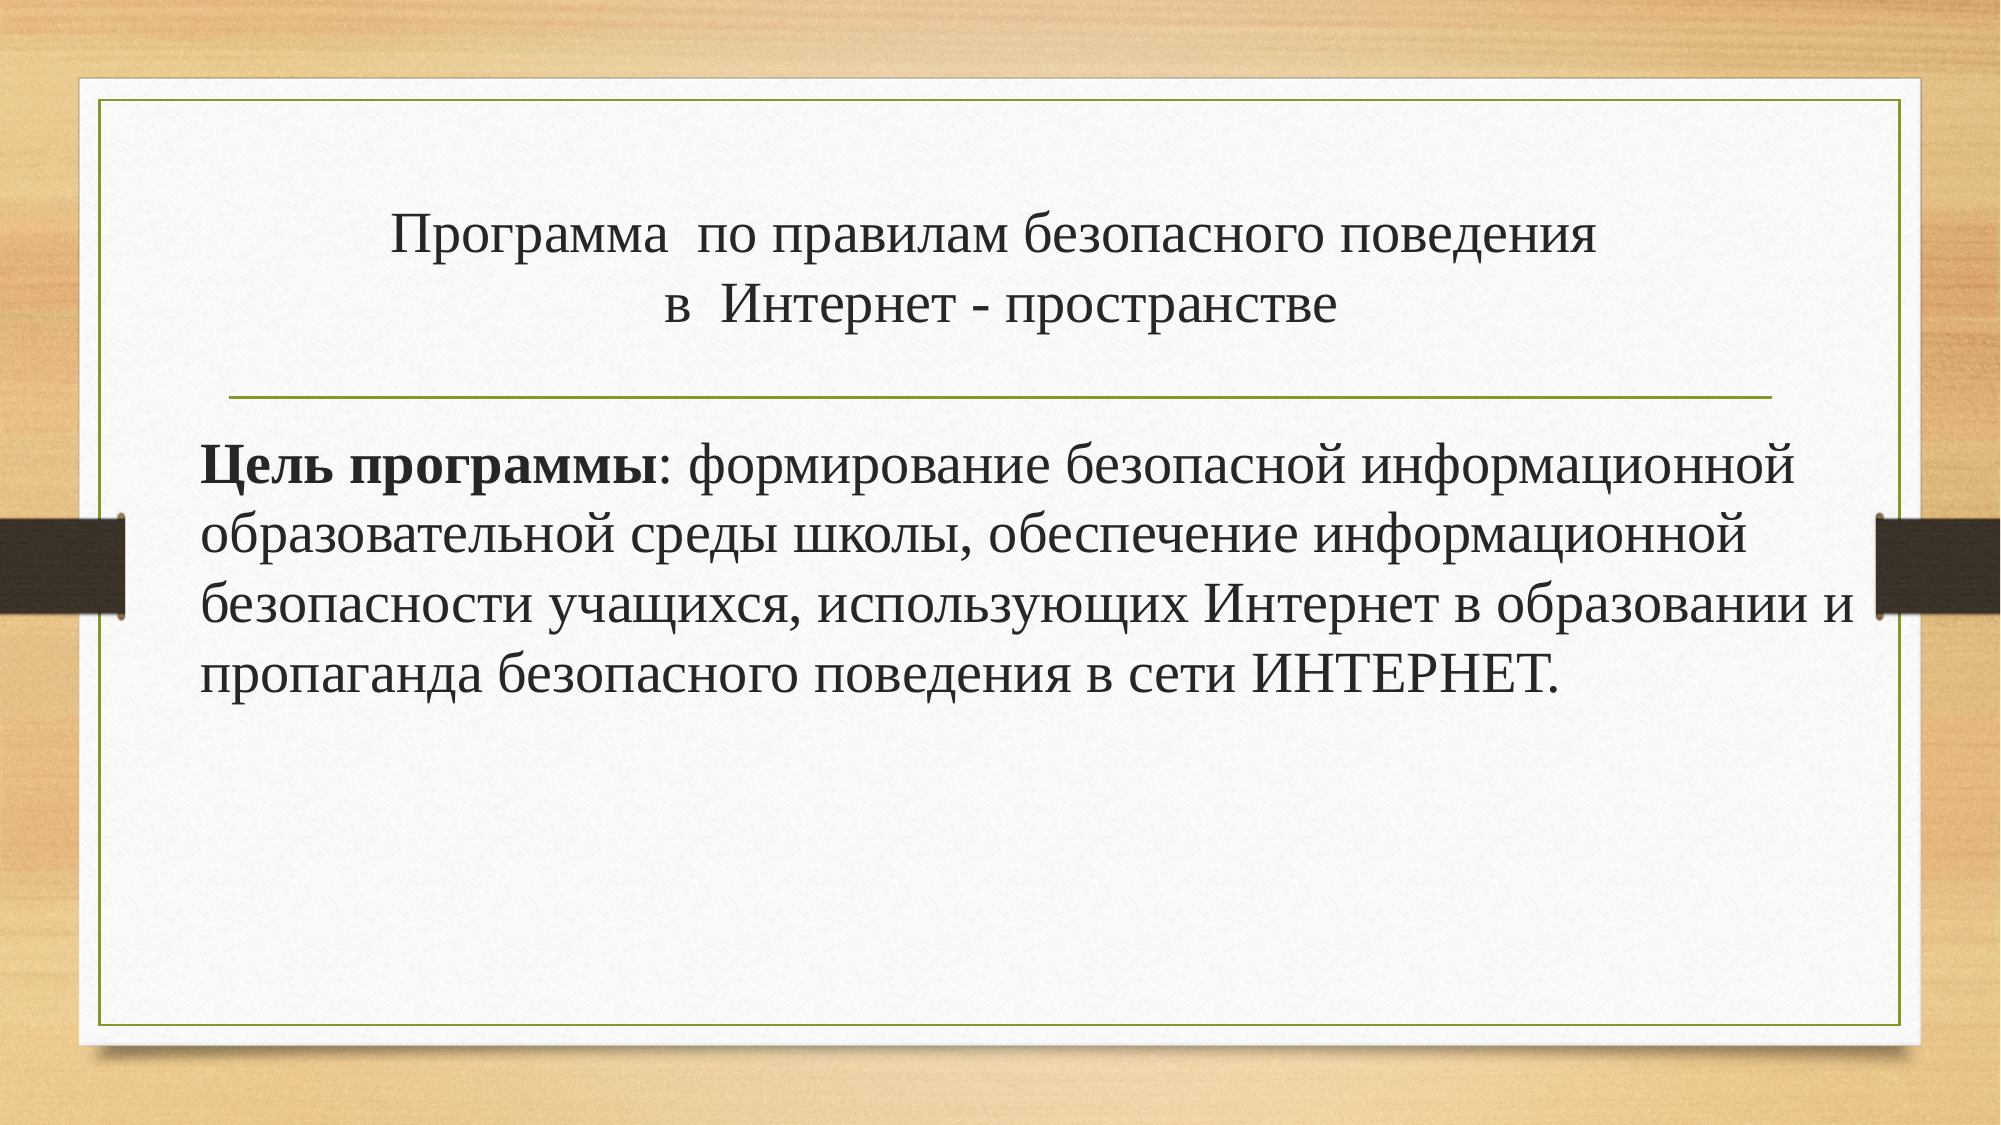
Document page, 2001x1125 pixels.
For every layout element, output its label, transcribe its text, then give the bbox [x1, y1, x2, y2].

picture [0, 0, 2001, 1125]
title Программа по правилам безопасного поведения в Интернет - пространстве [214, 189, 1790, 340]
list Цель программы: формирование безопасной информационной образовательной среды школы, обеспечение информационной безопасности учащихся, использующих Интернет в образовании и пропаганда безопасного поведения в сети ИНТЕРНЕТ. [185, 417, 1922, 1125]
